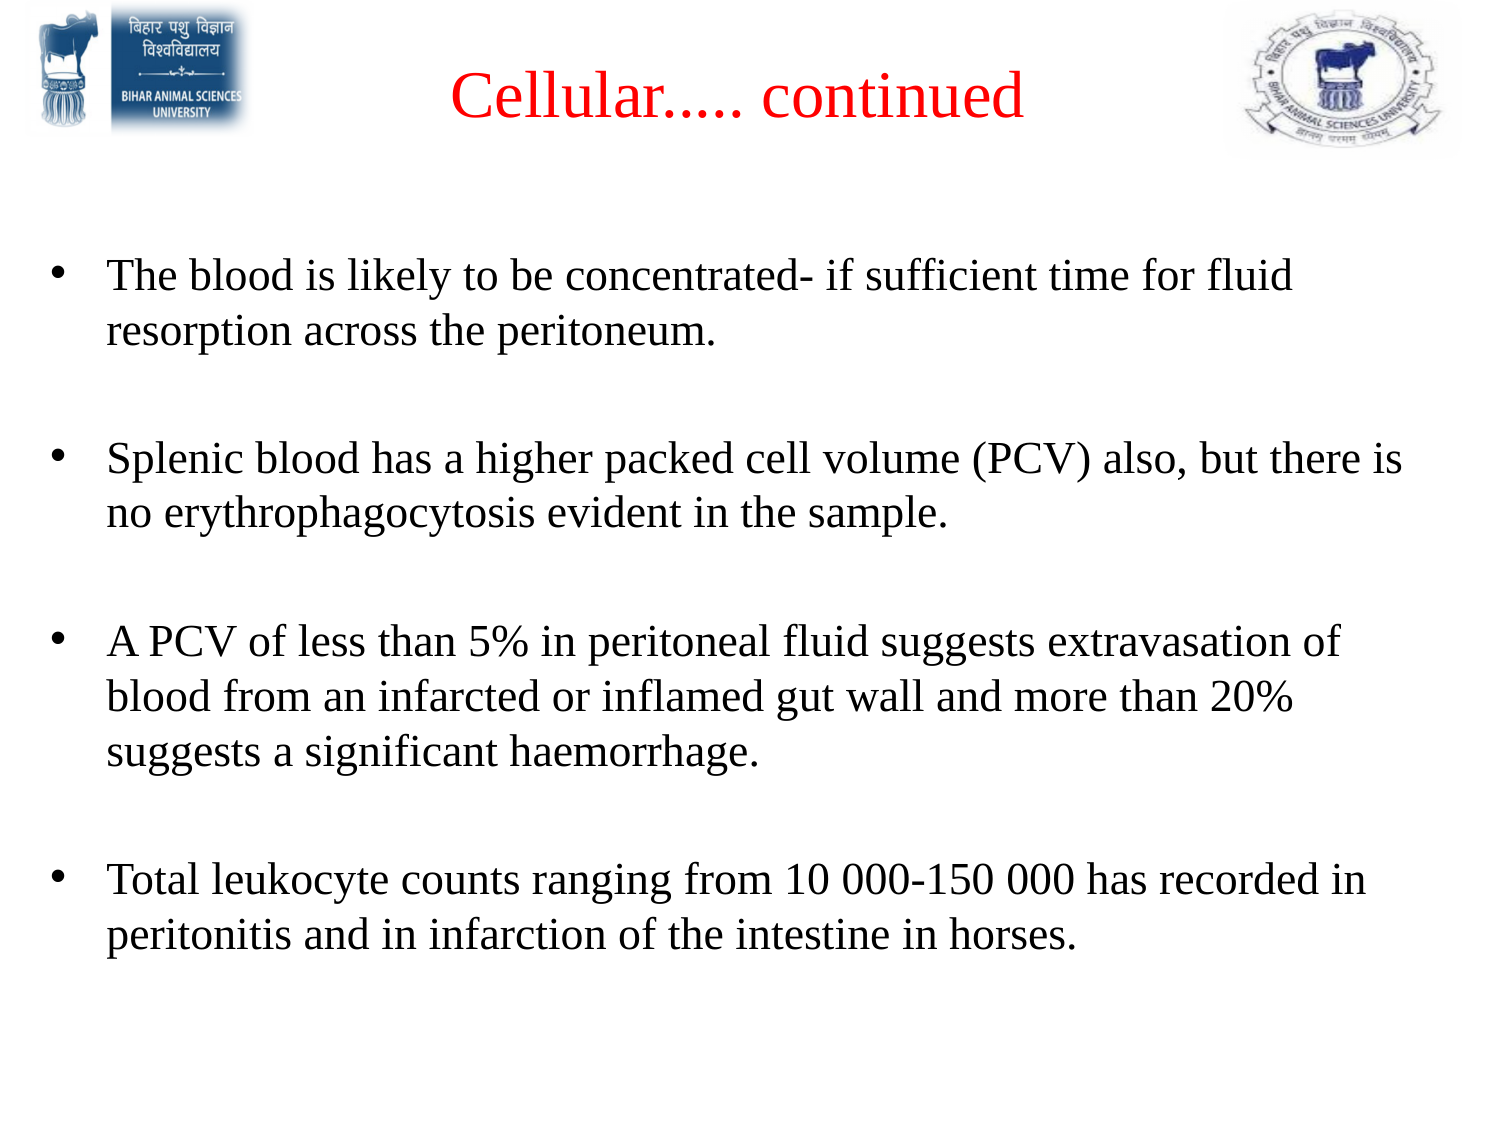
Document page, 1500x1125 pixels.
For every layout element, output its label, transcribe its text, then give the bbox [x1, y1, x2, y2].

picture [24, 0, 255, 138]
title Cellular..... continued [301, 45, 1176, 138]
list The blood is likely to be concentrated- if sufficient time for fluid resorption across the peritoneum. Splenic blood has a higher packed cell volume (PCV) also, but there is no erythrophagocytosis evident in the sample. A PCV of less than 5% in peritoneal fluid suggests extravasation of blood from an infarcted or inflamed gut wall and more than 20% suggests a significant haemorrhage. Total leukocyte counts ranging from 10 000-150 000 has recorded in peritonitis and in infarction of the intestine in horses. [35, 172, 1465, 1090]
picture [1222, 0, 1463, 162]
